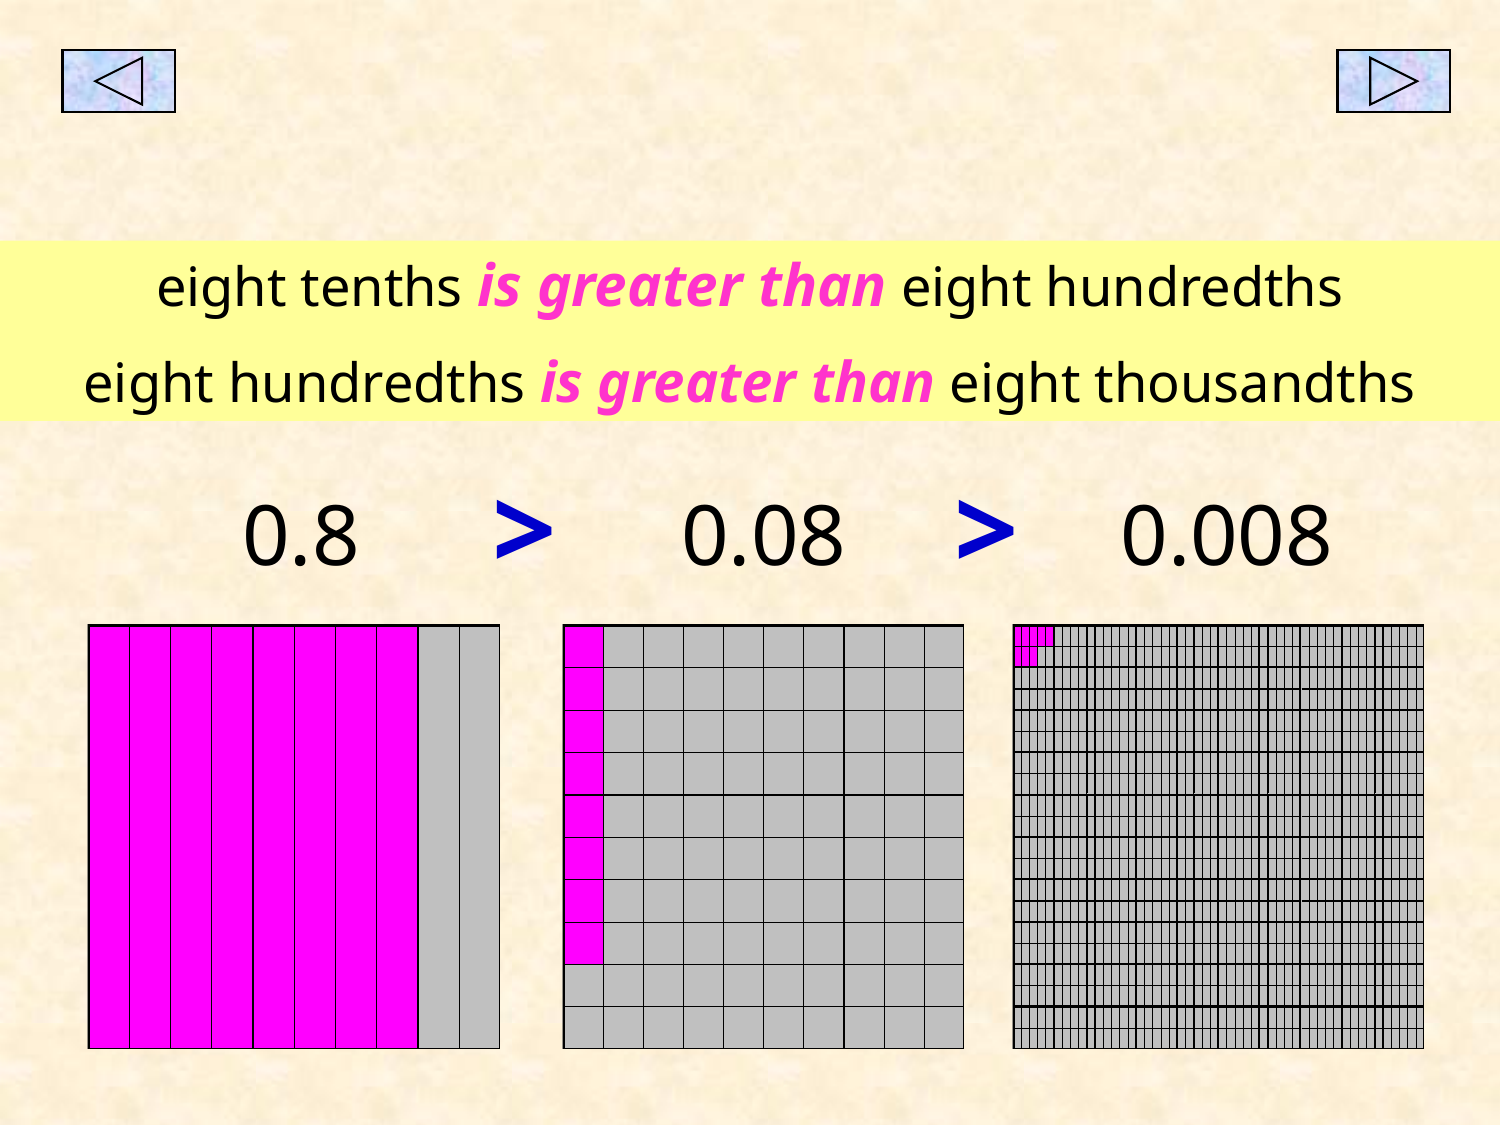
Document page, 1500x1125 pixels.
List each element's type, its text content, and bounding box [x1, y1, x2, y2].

picture [0, 421, 1500, 1125]
text_box 0.8 [227, 475, 375, 590]
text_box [87, 624, 502, 1051]
text_box [1337, 49, 1450, 113]
text_box > [477, 450, 572, 600]
text_box > [939, 450, 1034, 600]
picture [0, 0, 1500, 240]
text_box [1012, 624, 1426, 1051]
text_box 0.008 [1106, 475, 1348, 590]
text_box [562, 624, 966, 1051]
text_box eight tenths is greater than eight hundredths eight hundredths is greater than eight thousandths [0, 240, 1500, 421]
text_box [62, 49, 175, 113]
text_box 0.08 [666, 475, 862, 590]
